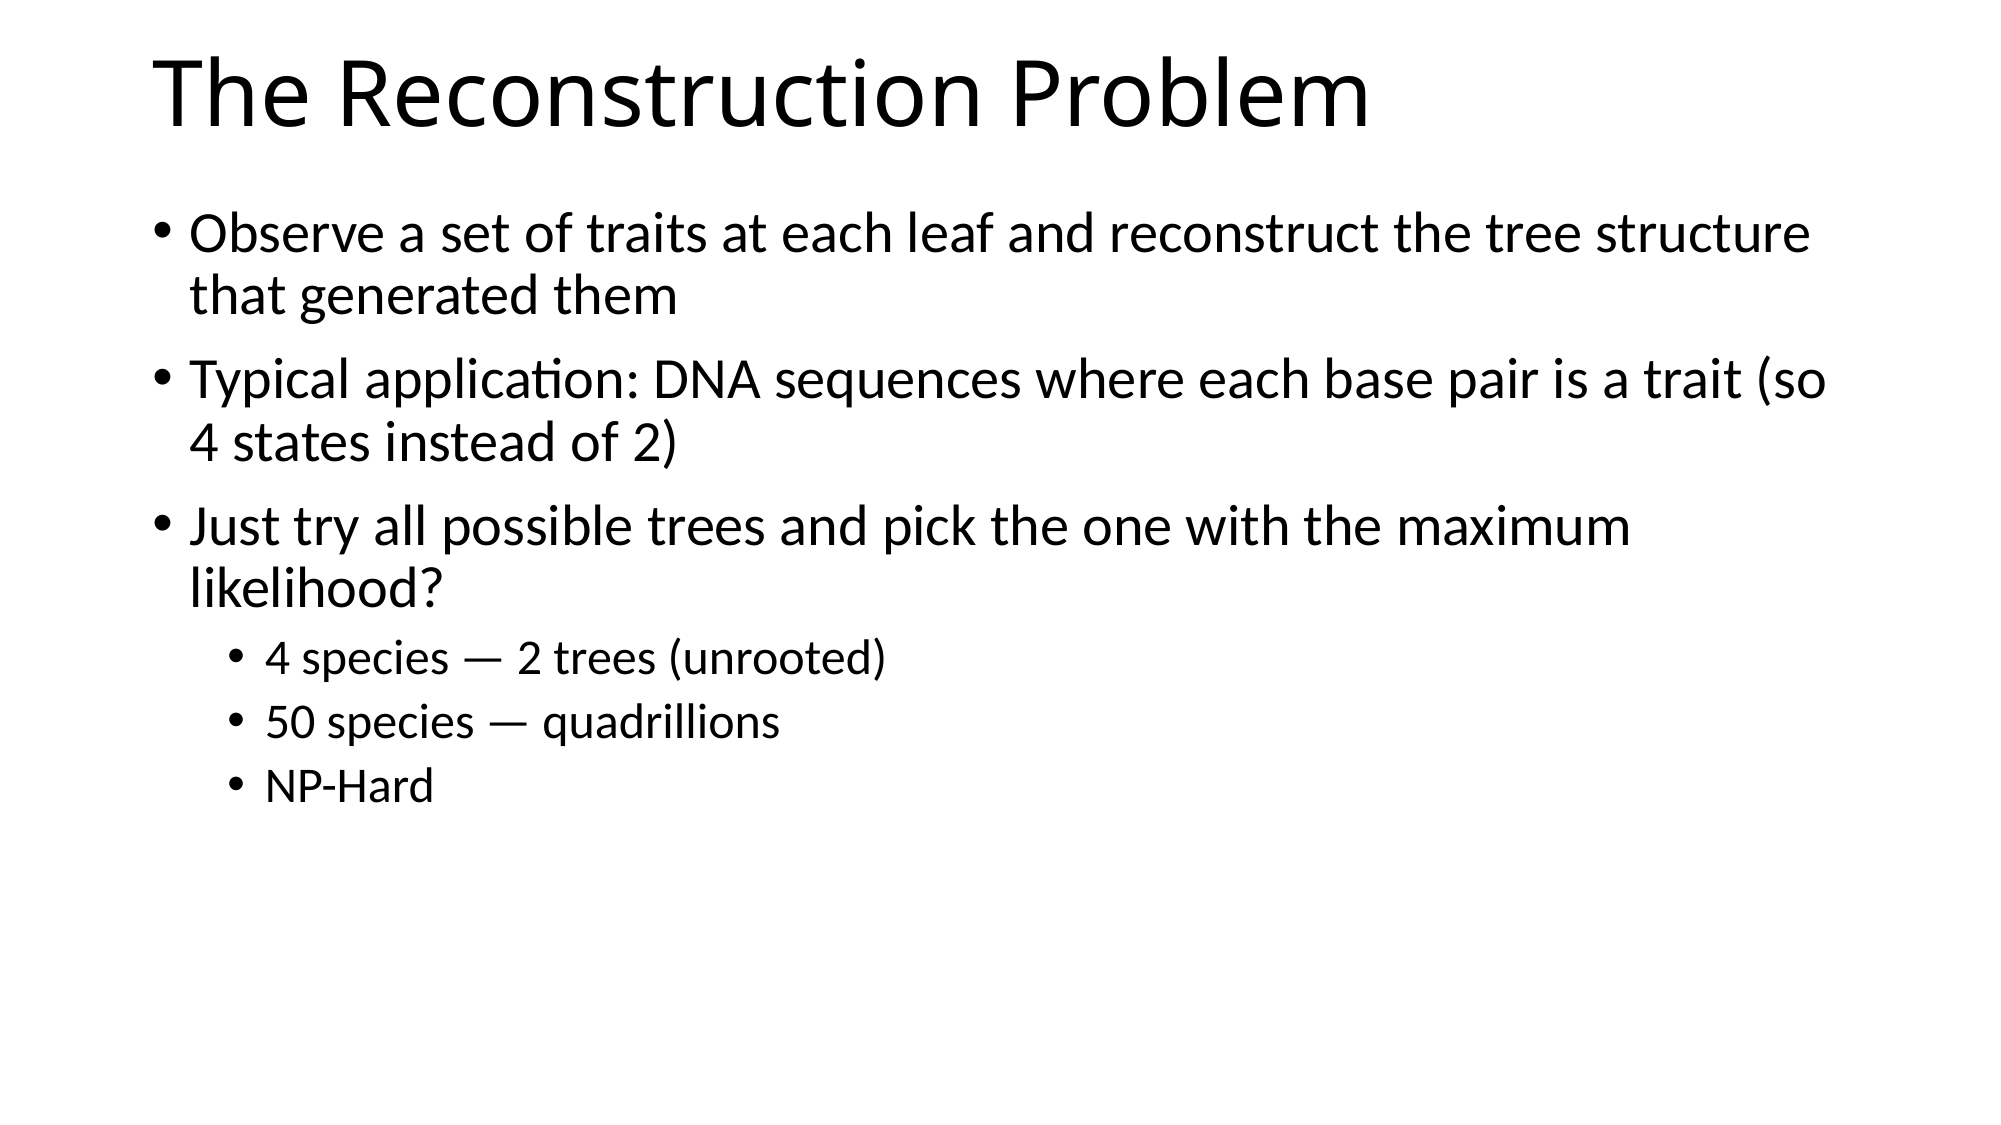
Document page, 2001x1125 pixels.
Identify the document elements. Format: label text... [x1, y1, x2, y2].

list Observe a set of traits at each leaf and reconstruct the tree structure that generated them Typical application: DNA sequences where each base pair is a trait (so 4 states instead of 2) Just try all possible trees and pick the one with the maximum likelihood? 4 species — 2 trees (unrooted) 50 species — quadrillions NP-Hard [137, 194, 1863, 893]
title The Reconstruction Problem [137, 28, 1863, 167]
